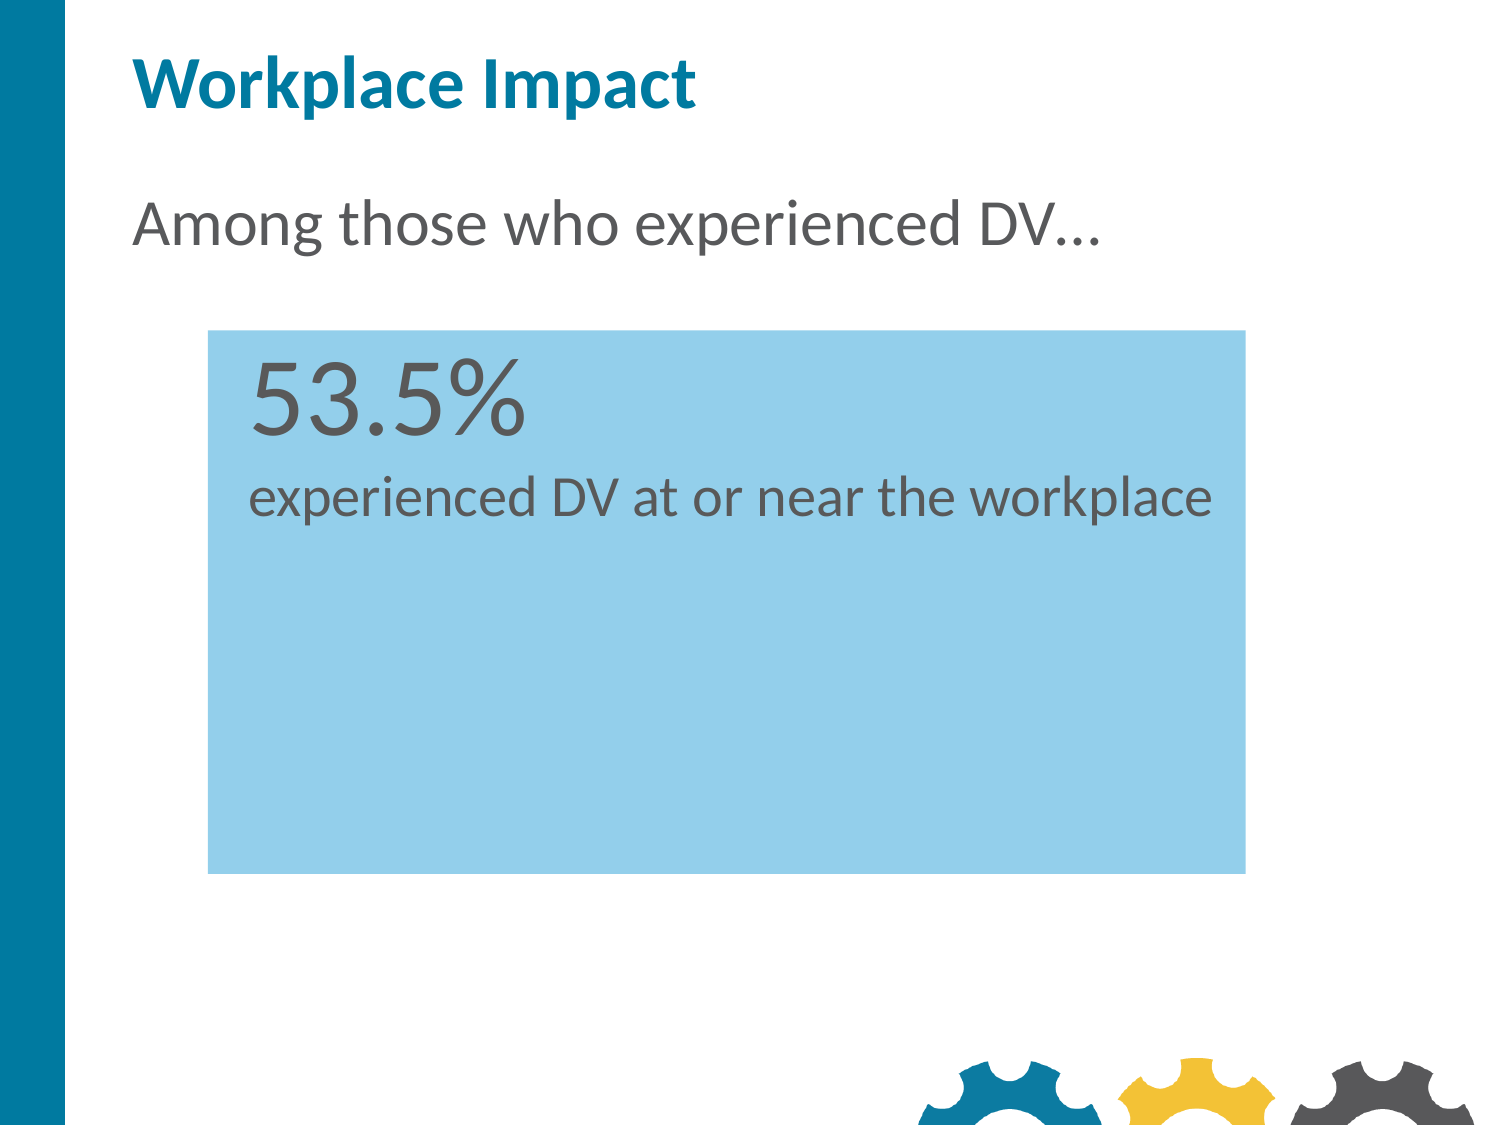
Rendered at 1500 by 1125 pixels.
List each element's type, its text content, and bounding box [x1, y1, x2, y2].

list Among those who experienced DV… [117, 172, 1246, 267]
title Workplace Impact [117, 0, 1427, 173]
picture [976, 1110, 1044, 1125]
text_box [207, 330, 1272, 875]
picture [915, 1058, 1477, 1125]
